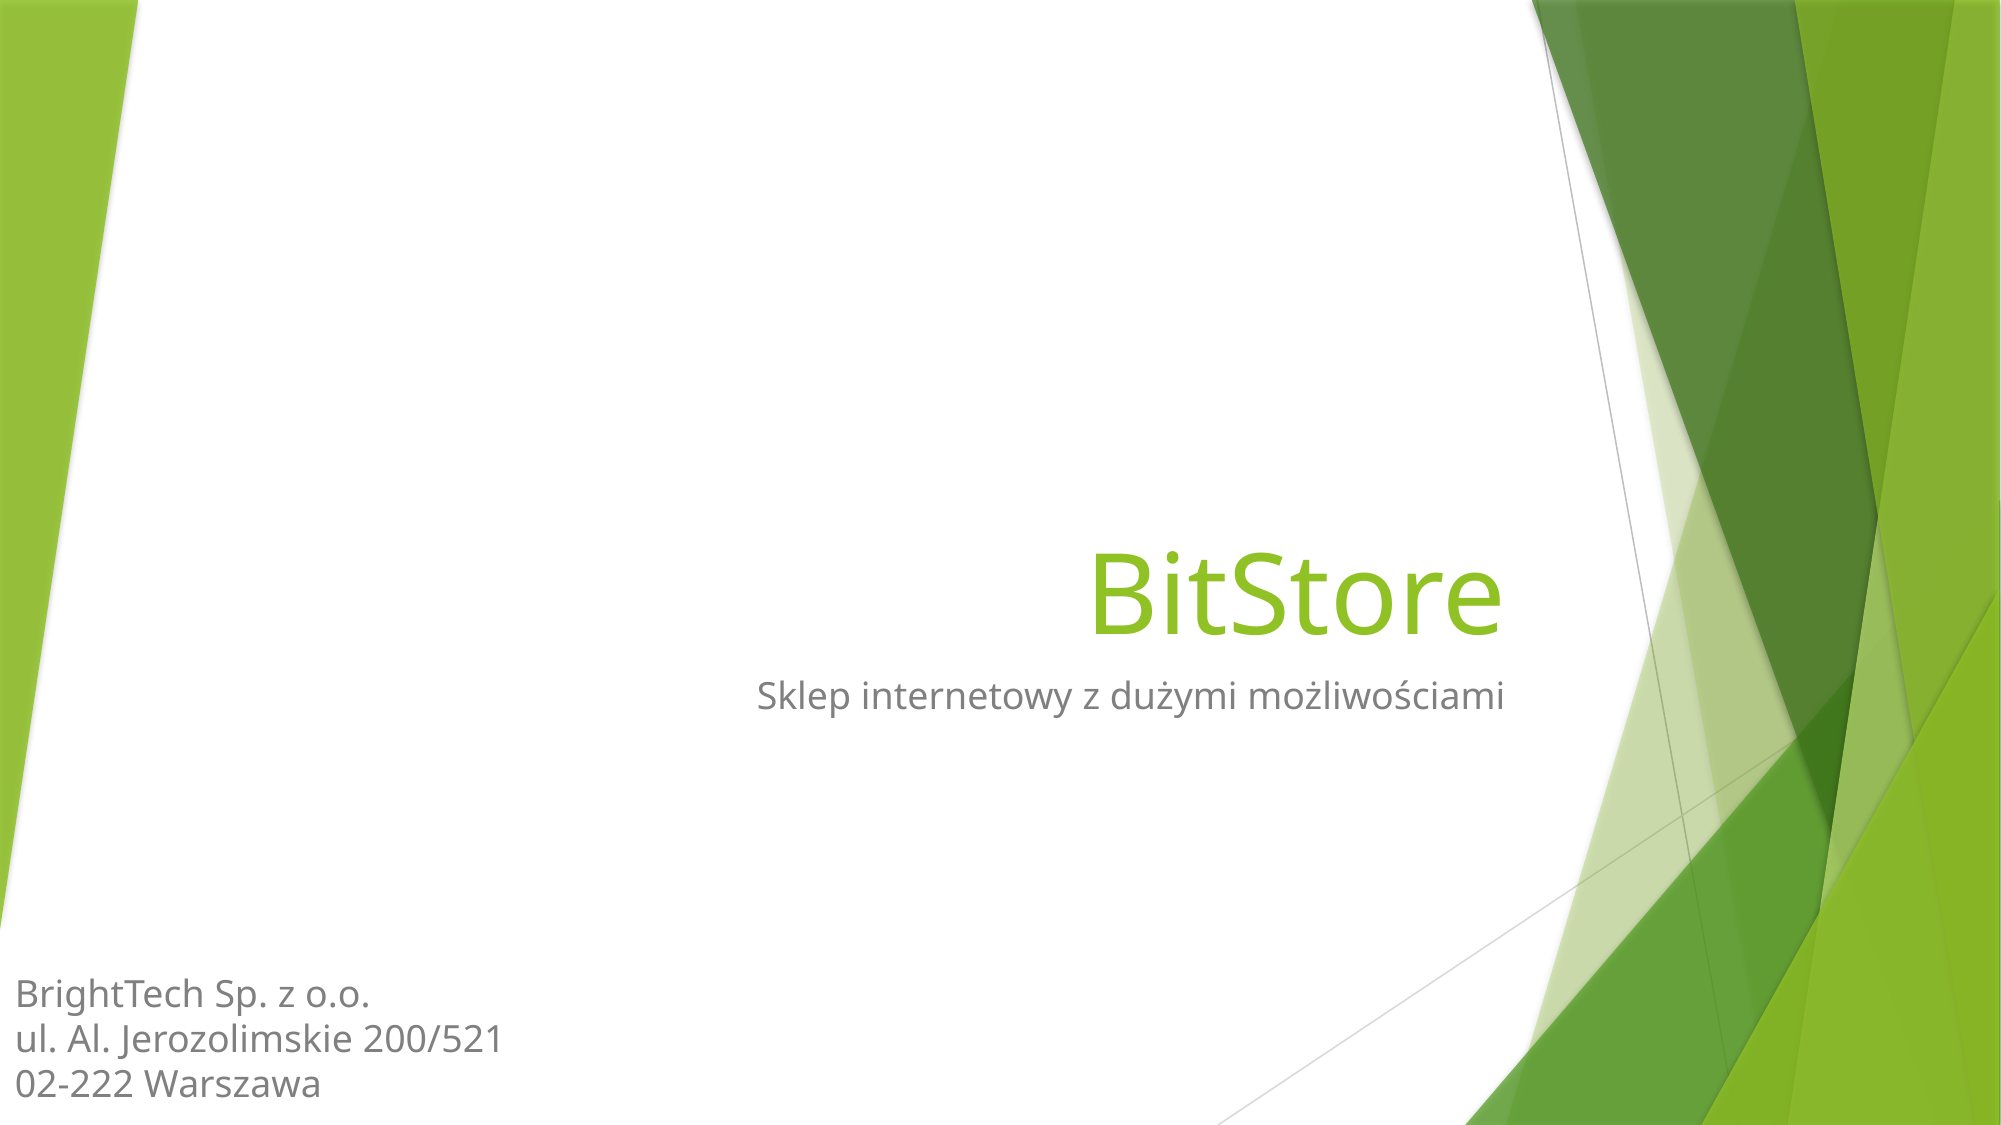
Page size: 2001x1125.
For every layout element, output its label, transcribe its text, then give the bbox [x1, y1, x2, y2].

text_box BrightTech Sp. z o.o. ul. Al. Jerozolimskie 200/521 02-222 Warszawa [0, 963, 576, 1113]
title BitStore [247, 394, 1522, 664]
subtitle Sklep internetowy z dużymi możliwościami [247, 664, 1522, 845]
